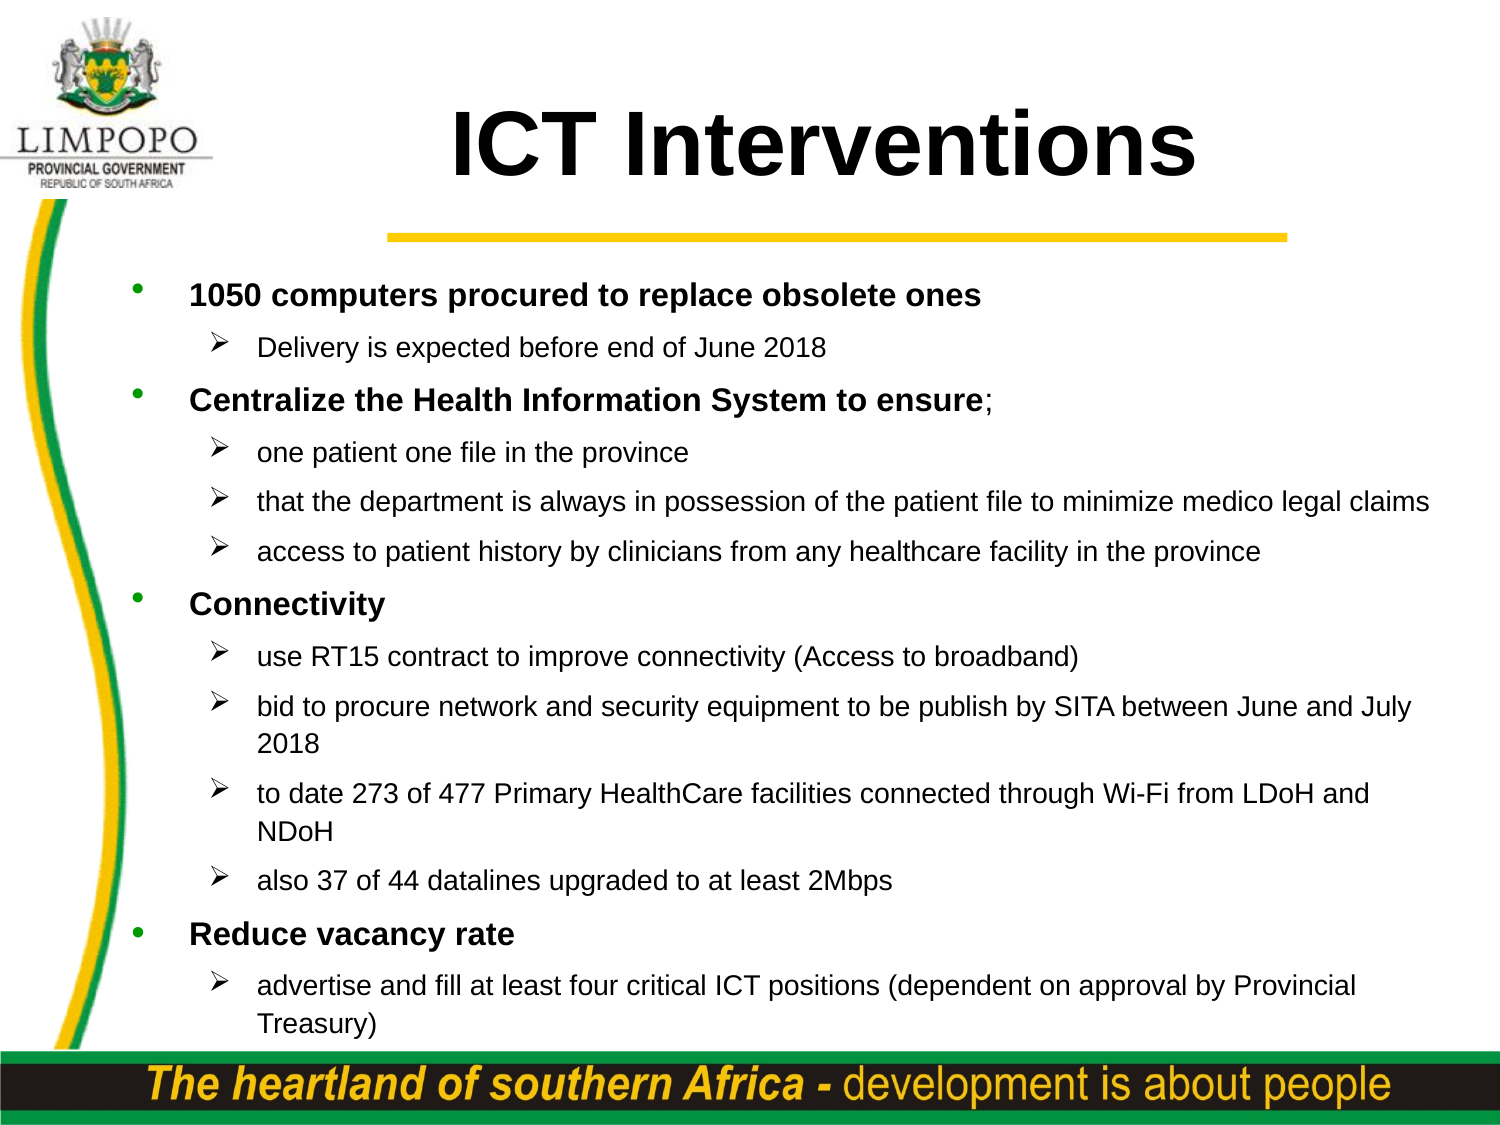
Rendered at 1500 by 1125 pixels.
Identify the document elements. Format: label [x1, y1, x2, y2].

list [116, 262, 1463, 1066]
title [212, 45, 1463, 233]
picture [0, 17, 213, 188]
picture [12, 199, 131, 1050]
picture [0, 1051, 1500, 1125]
